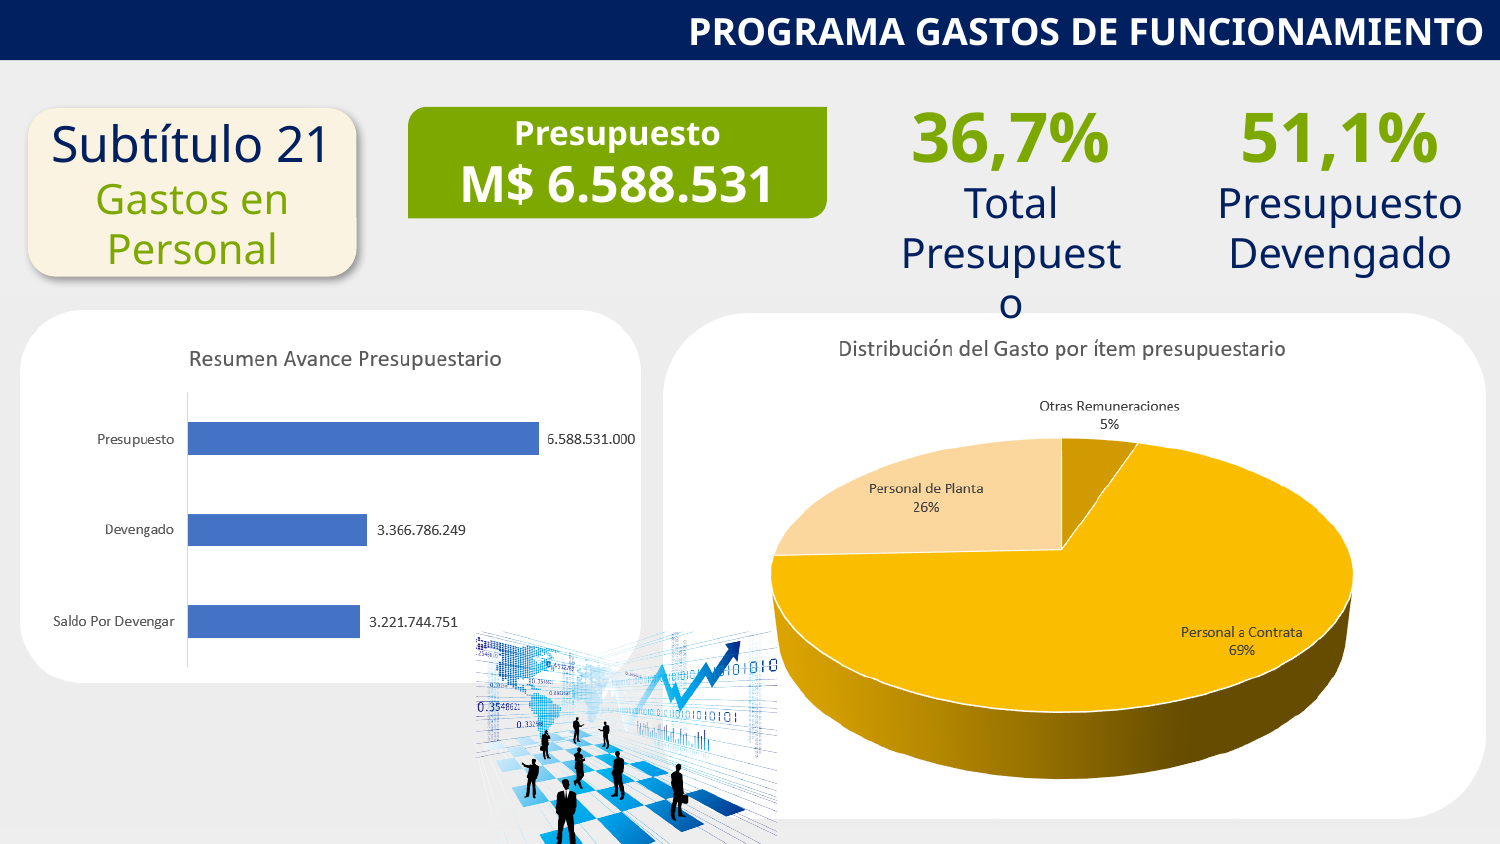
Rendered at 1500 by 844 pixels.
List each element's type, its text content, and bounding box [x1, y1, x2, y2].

text_box PROGRAMA GASTOS DE FUNCIONAMIENTO [0, 0, 1500, 61]
picture [0, 295, 1500, 844]
text_box 36,7% Total Presupuesto [878, 86, 1144, 294]
text_box 51,1% Presupuesto Devengado [1162, 86, 1500, 284]
text_box Presupuesto M$ 6.588.531 [405, 104, 830, 221]
text_box Subtítulo 21 Gastos en Personal [25, 106, 359, 279]
